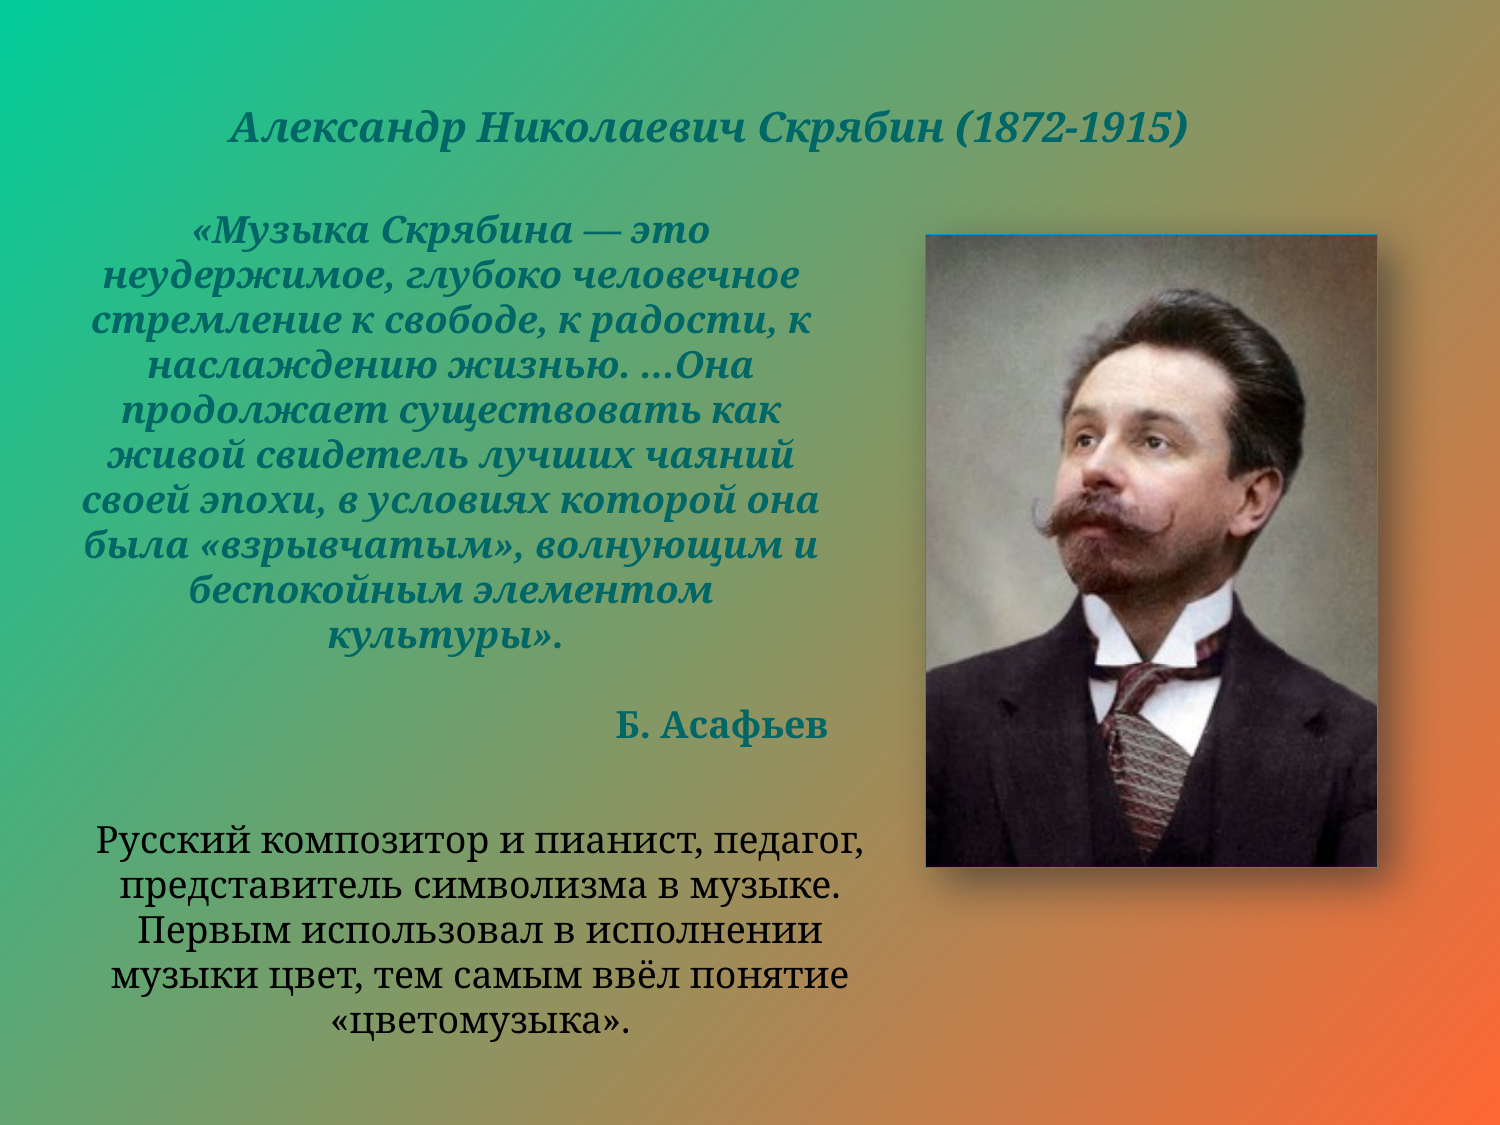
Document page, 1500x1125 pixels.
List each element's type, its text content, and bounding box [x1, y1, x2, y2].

picture [927, 236, 1376, 866]
text_box Русский композитор и пианист, педагог, представитель символизма в музыке. Первым использовал в исполнении музыки цвет, тем самым ввёл понятие «цветомузыка». [70, 808, 891, 1049]
text_box «Музыка Скрябина — это неудержимое, глубоко человечное стремление к свободе, к радости, к наслаждению жизнью. ...Она продолжает существовать как живой свидетель лучших чаяний своей эпохи, в условиях которой она была «взрывчатым», волнующим и беспокойным элементом культуры». Б. Асафьев [58, 199, 844, 754]
text_box Александр Николаевич Скрябин (1872-1915) [140, 93, 1278, 159]
